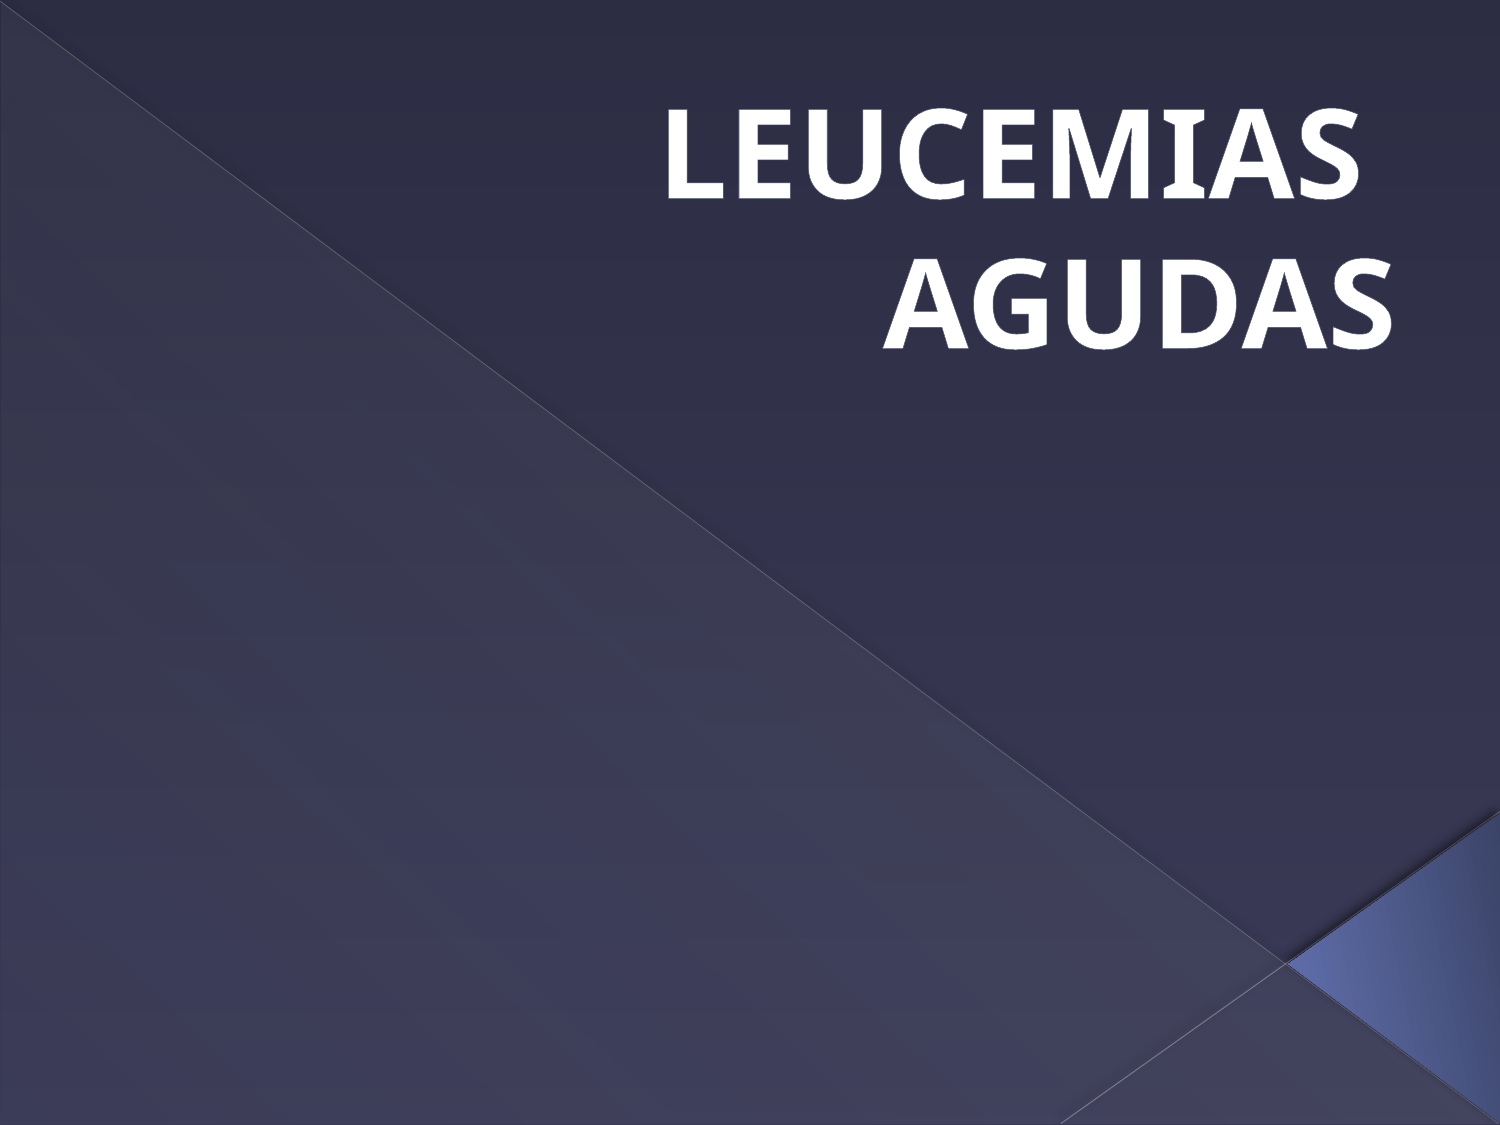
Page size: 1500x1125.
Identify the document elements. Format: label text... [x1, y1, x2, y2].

title LEUCEMIAS AGUDAS [399, 62, 1412, 381]
